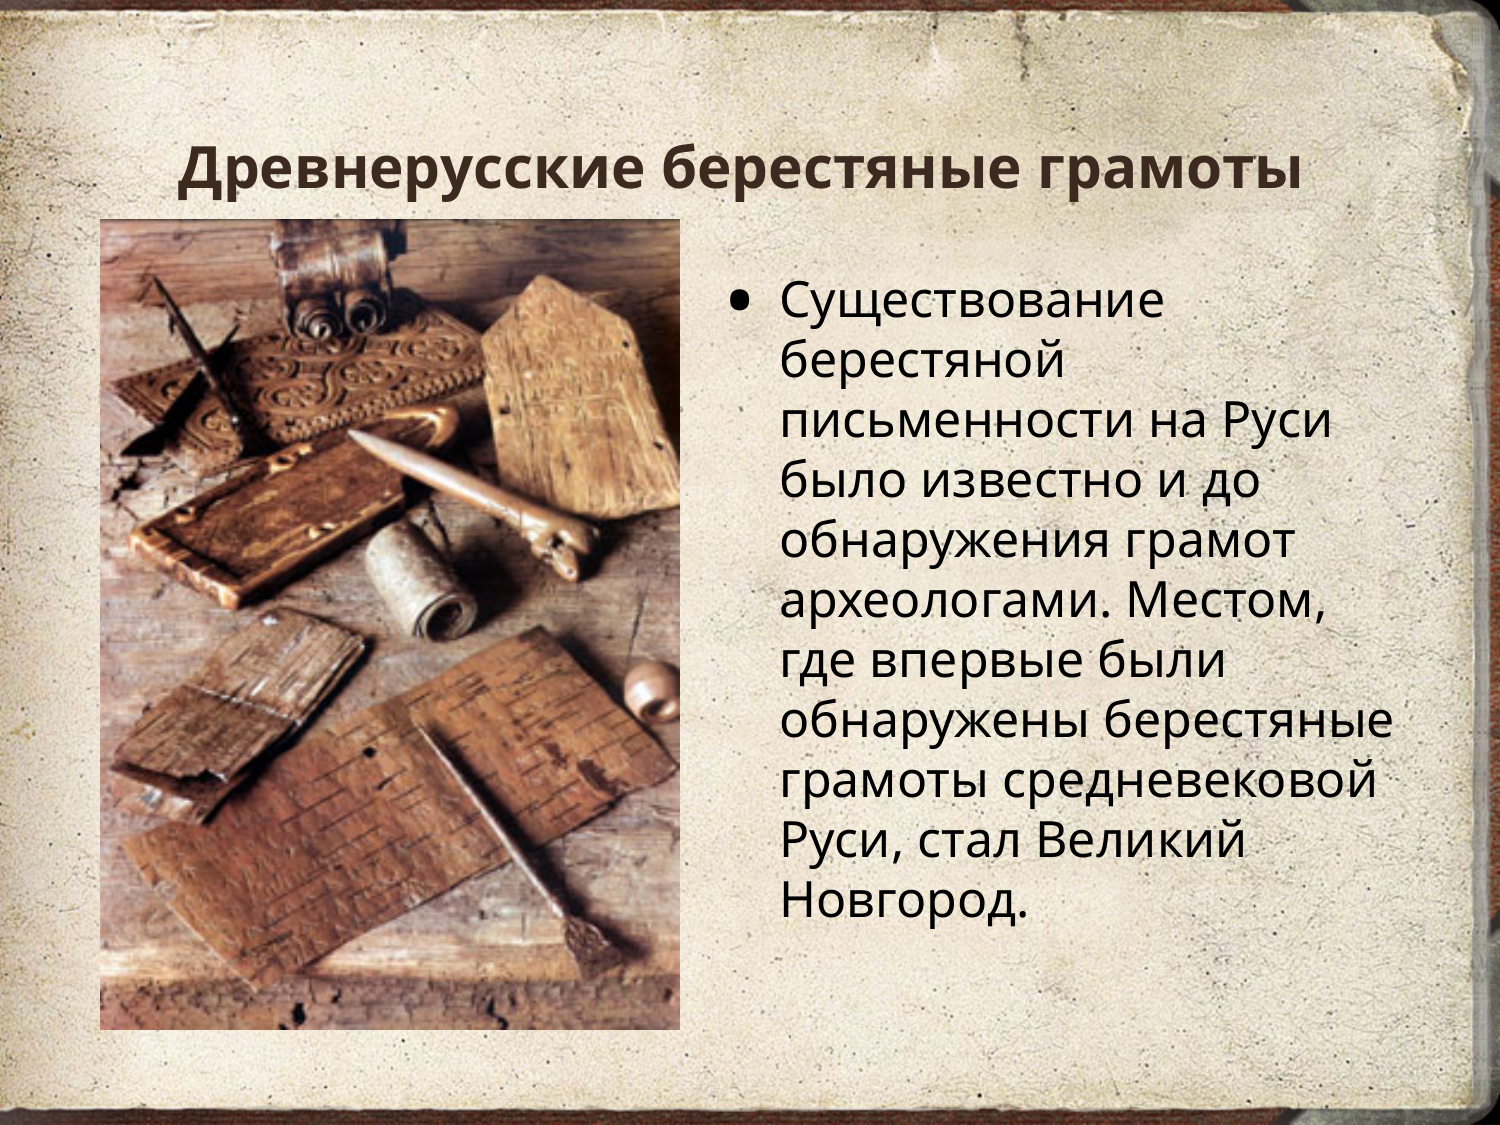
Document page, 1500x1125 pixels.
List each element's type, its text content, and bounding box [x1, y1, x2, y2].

picture [0, 0, 1500, 1125]
list Существование берестяной письменности на Руси было известно и до обнаружения грамот археологами. Местом, где впервые были обнаружены берестяные грамоты средневековой Руси, стал Великий Новгород. [685, 262, 1425, 1005]
title Древнерусские берестяные грамоты [64, 125, 1415, 313]
